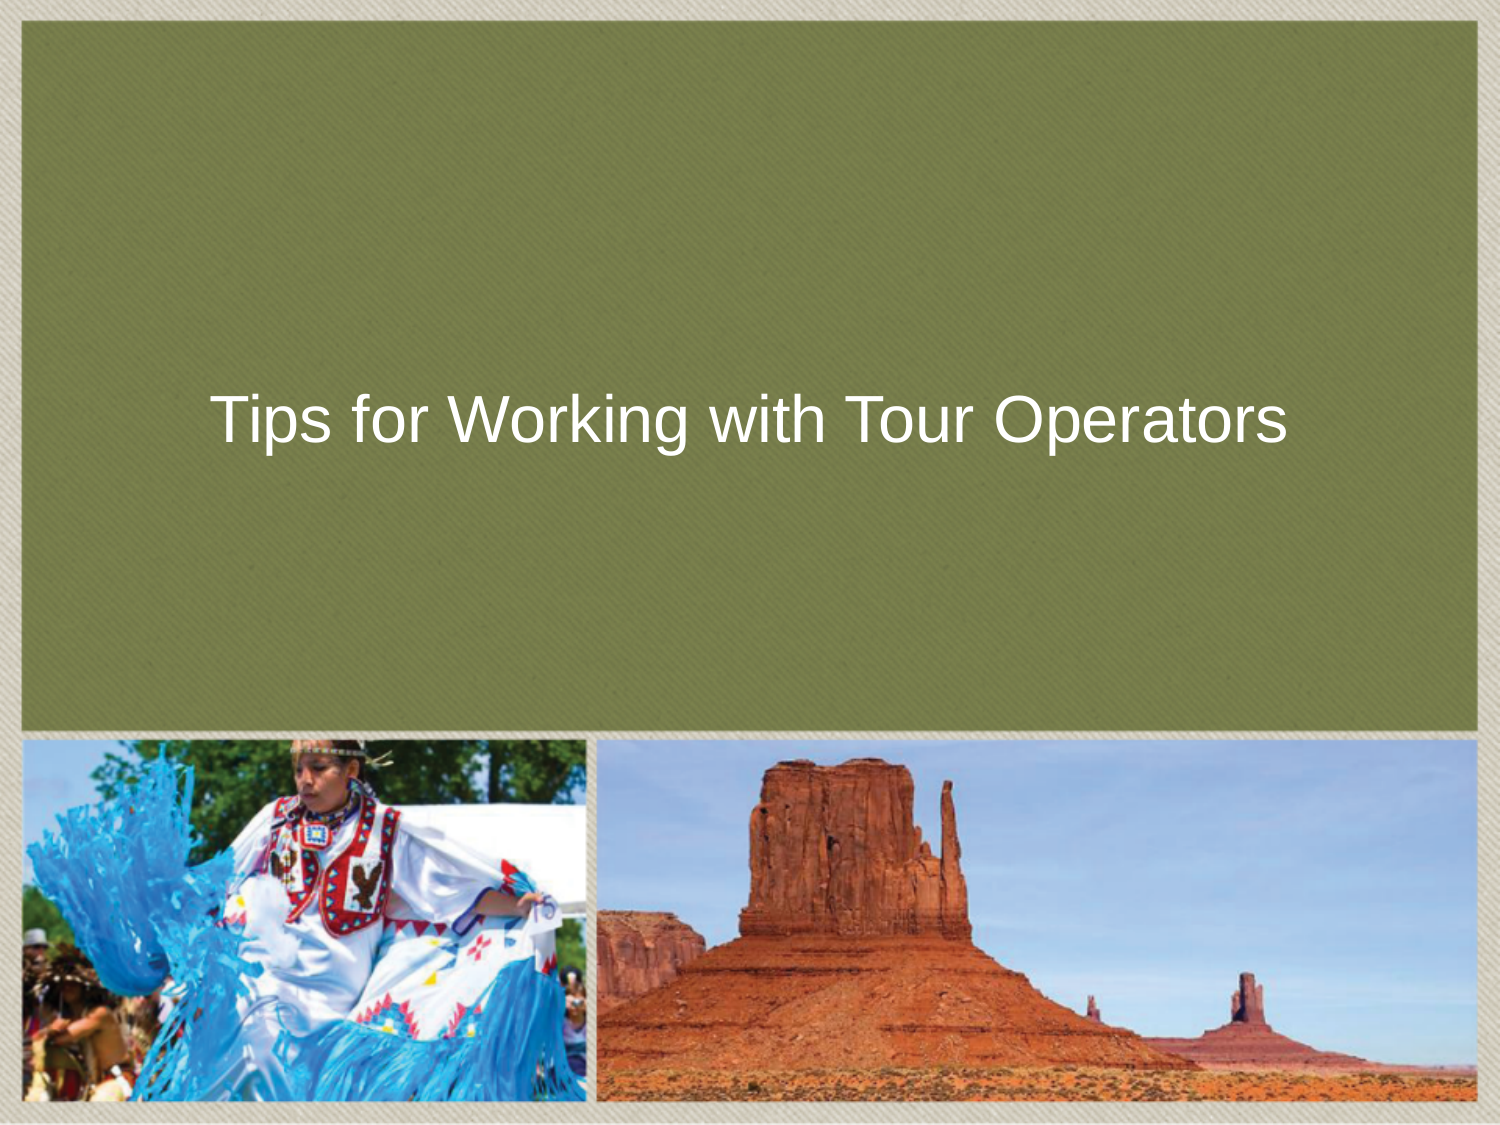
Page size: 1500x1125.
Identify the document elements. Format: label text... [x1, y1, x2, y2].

title Tips for Working with Tour Operators [148, 345, 1352, 487]
picture [0, 0, 1500, 1125]
